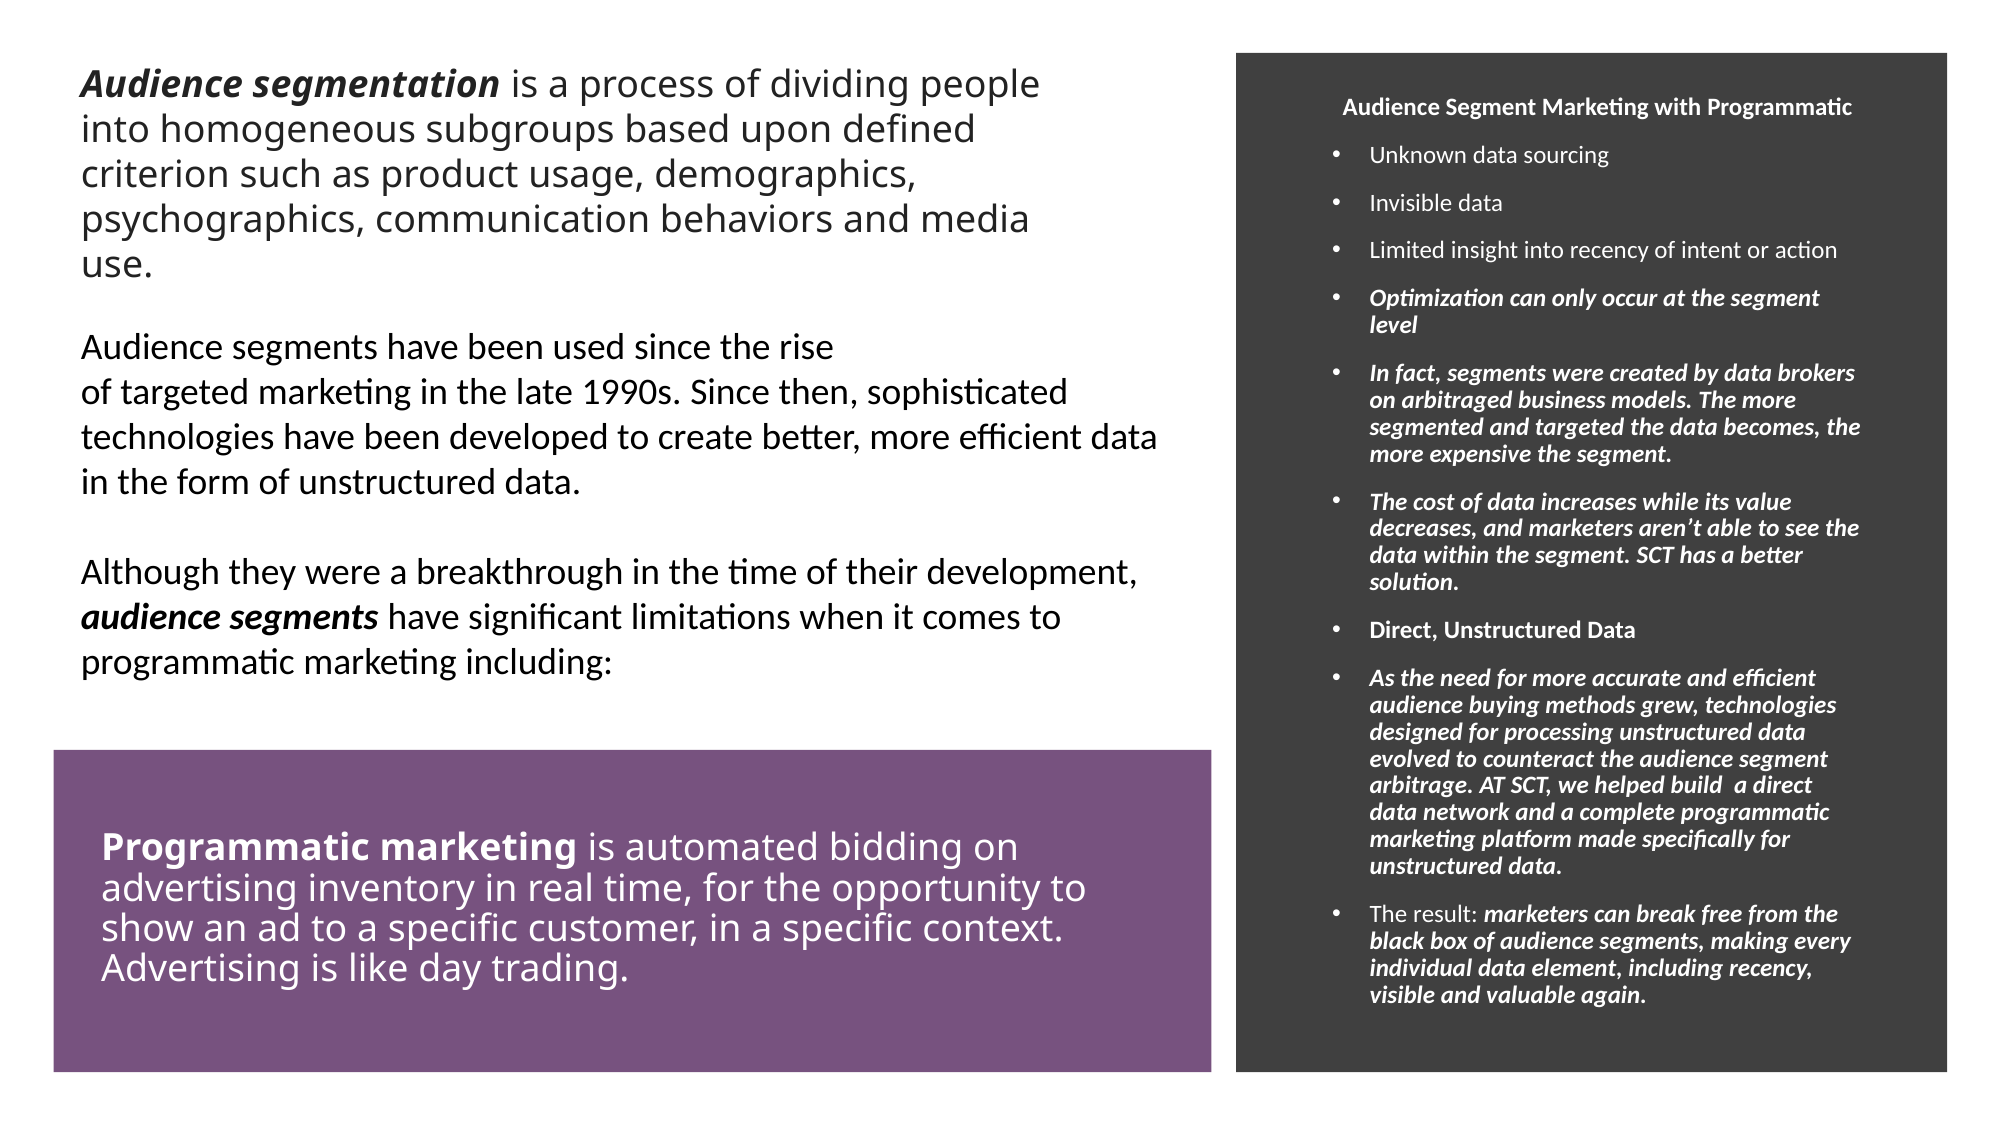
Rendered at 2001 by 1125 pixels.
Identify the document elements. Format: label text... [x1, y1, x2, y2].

text_box [53, 749, 1212, 1073]
text_box [1235, 52, 1948, 1073]
list Audience Segment Marketing with Programmatic Unknown data sourcing Invisible data Limited insight into recency of intent or action Optimization can only occur at the segment level In fact, segments were created by data brokers on arbitraged business models. The more segmented and targeted the data becomes, the more expensive the segment. The cost of data increases while its value decreases, and marketers aren’t able to see the data within the segment. SCT has a better solution. Direct, Unstructured Data As the need for more accurate and efficient audience buying methods grew, technologies designed for processing unstructured data evolved to counteract the audience segment arbitrage. AT SCT, we helped build a direct data network and a complete programmatic marketing platform made specifically for unstructured data. The result: marketers can break free from the black box of audience segments, making every individual data element, including recency, visible and valuable again. [1317, 69, 1879, 1073]
text_box Audience segmentation is a process of dividing people into homogeneous subgroups based upon defined criterion such as product usage, demographics, psychographics, communication behaviors and media use. [66, 52, 1067, 293]
text_box Audience segments have been used since the rise of targeted marketing in the late 1990s. Since then, sophisticated technologies have been developed to create better, more efficient data in the form of unstructured data. Although they were a breakthrough in the time of their development, audience segments have significant limitations when it comes to programmatic marketing including: [66, 314, 1181, 690]
title Programmatic marketing is automated bidding on advertising inventory in real time, for the opportunity to show an ad to a specific customer, in a specific context. Advertising is like day trading. [85, 769, 1168, 1049]
